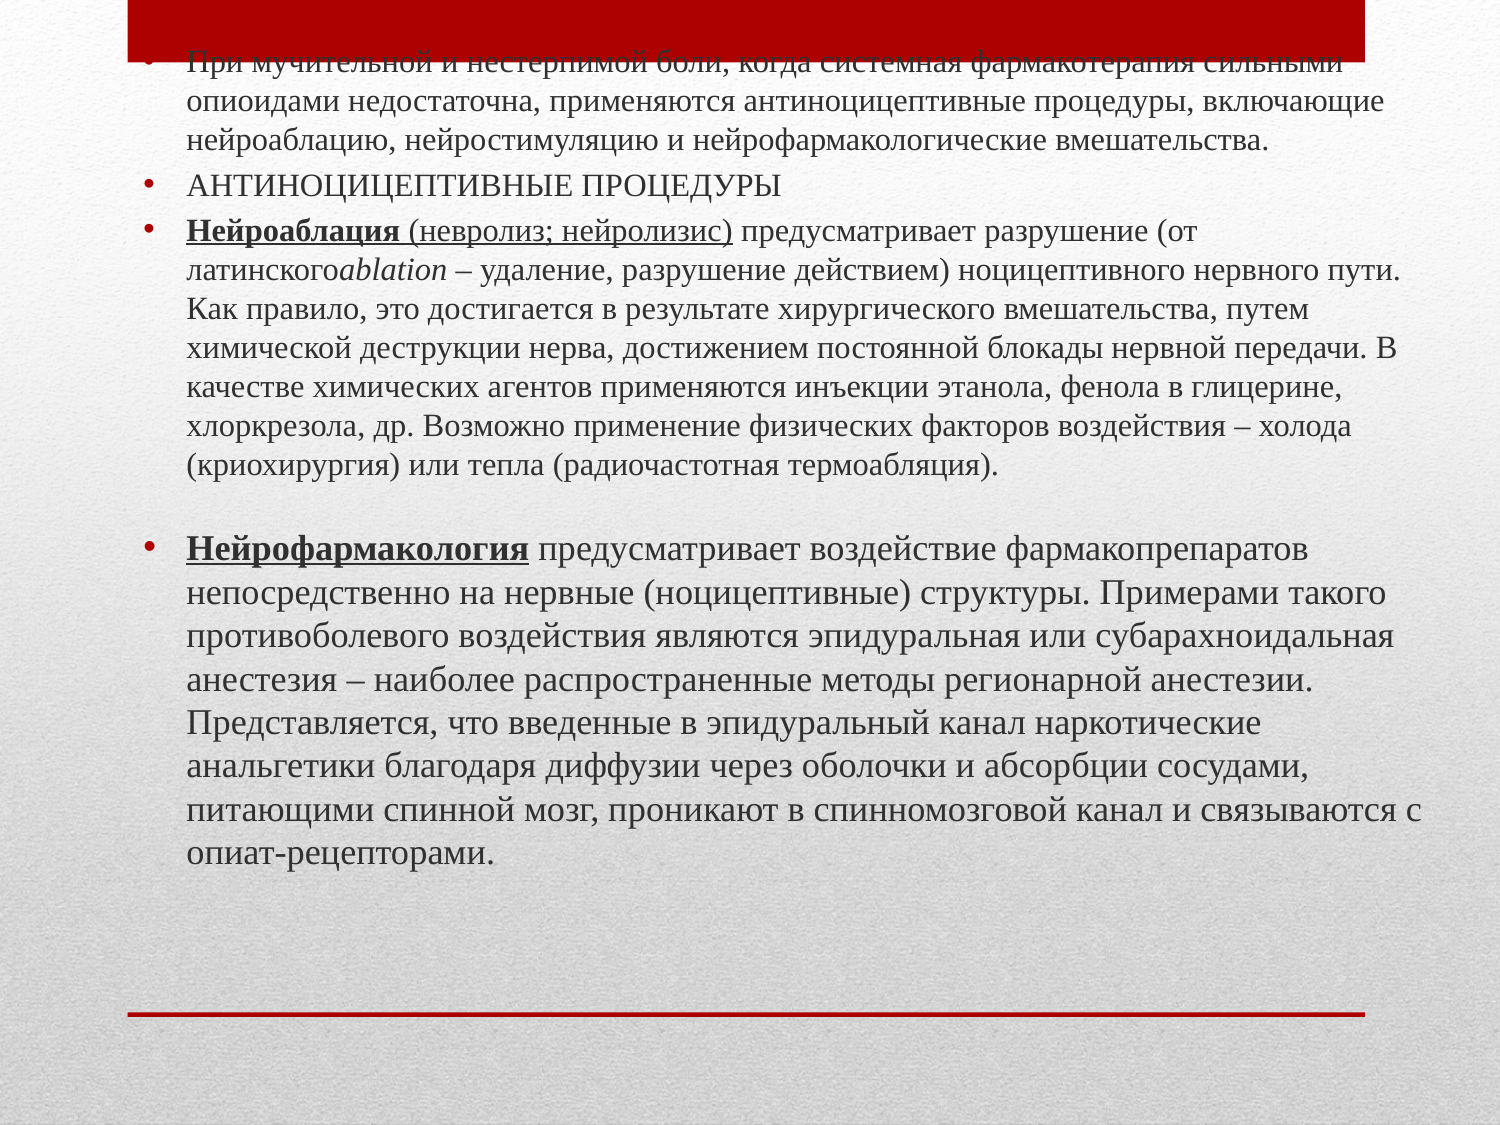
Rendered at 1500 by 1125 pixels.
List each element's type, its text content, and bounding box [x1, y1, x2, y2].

picture [0, 0, 1500, 1125]
list При мучительной и нестерпимой боли, когда системная фармакотерапия сильными опиоидами недостаточна, применяются антиноцицептивные процедуры, включающие нейроаблацию, нейростимуляцию и нейрофармакологические вмешательства. АНТИНОЦИЦЕПТИВНЫЕ ПРОЦЕДУРЫ Нейроаблация (невролиз; нейролизис) предусматривает разрушение (от латинскогоablation – удаление, разрушение действием) ноцицептивного нервного пути. Как правило, это достигается в результате хирургического вмешательства, путем химической деструкции нерва, достижением постоянной блокады нервной передачи. В качестве химических агентов применяются инъекции этанола, фенола в глицерине, хлоркрезола, др. Возможно применение физических факторов воздействия – холода (криохирургия) или тепла (радиочастотная термоабляция). Нейрофармакология предусматривает воздействие фармакопрепаратов непосредственно на нервные (ноцицептивные) структуры. Примерами такого противоболевого воздействия являются эпидуральная или субарахноидальная анестезия – наиболее распространенные методы регионарной анестезии. Представляется, что введенные в эпидуральный канал наркотические анальгетики благодаря диффузии через оболочки и абсорбции сосудами, питающими спинной мозг, проникают в спинномозговой канал и связываются с опиат-рецепторами. [135, 30, 1460, 882]
